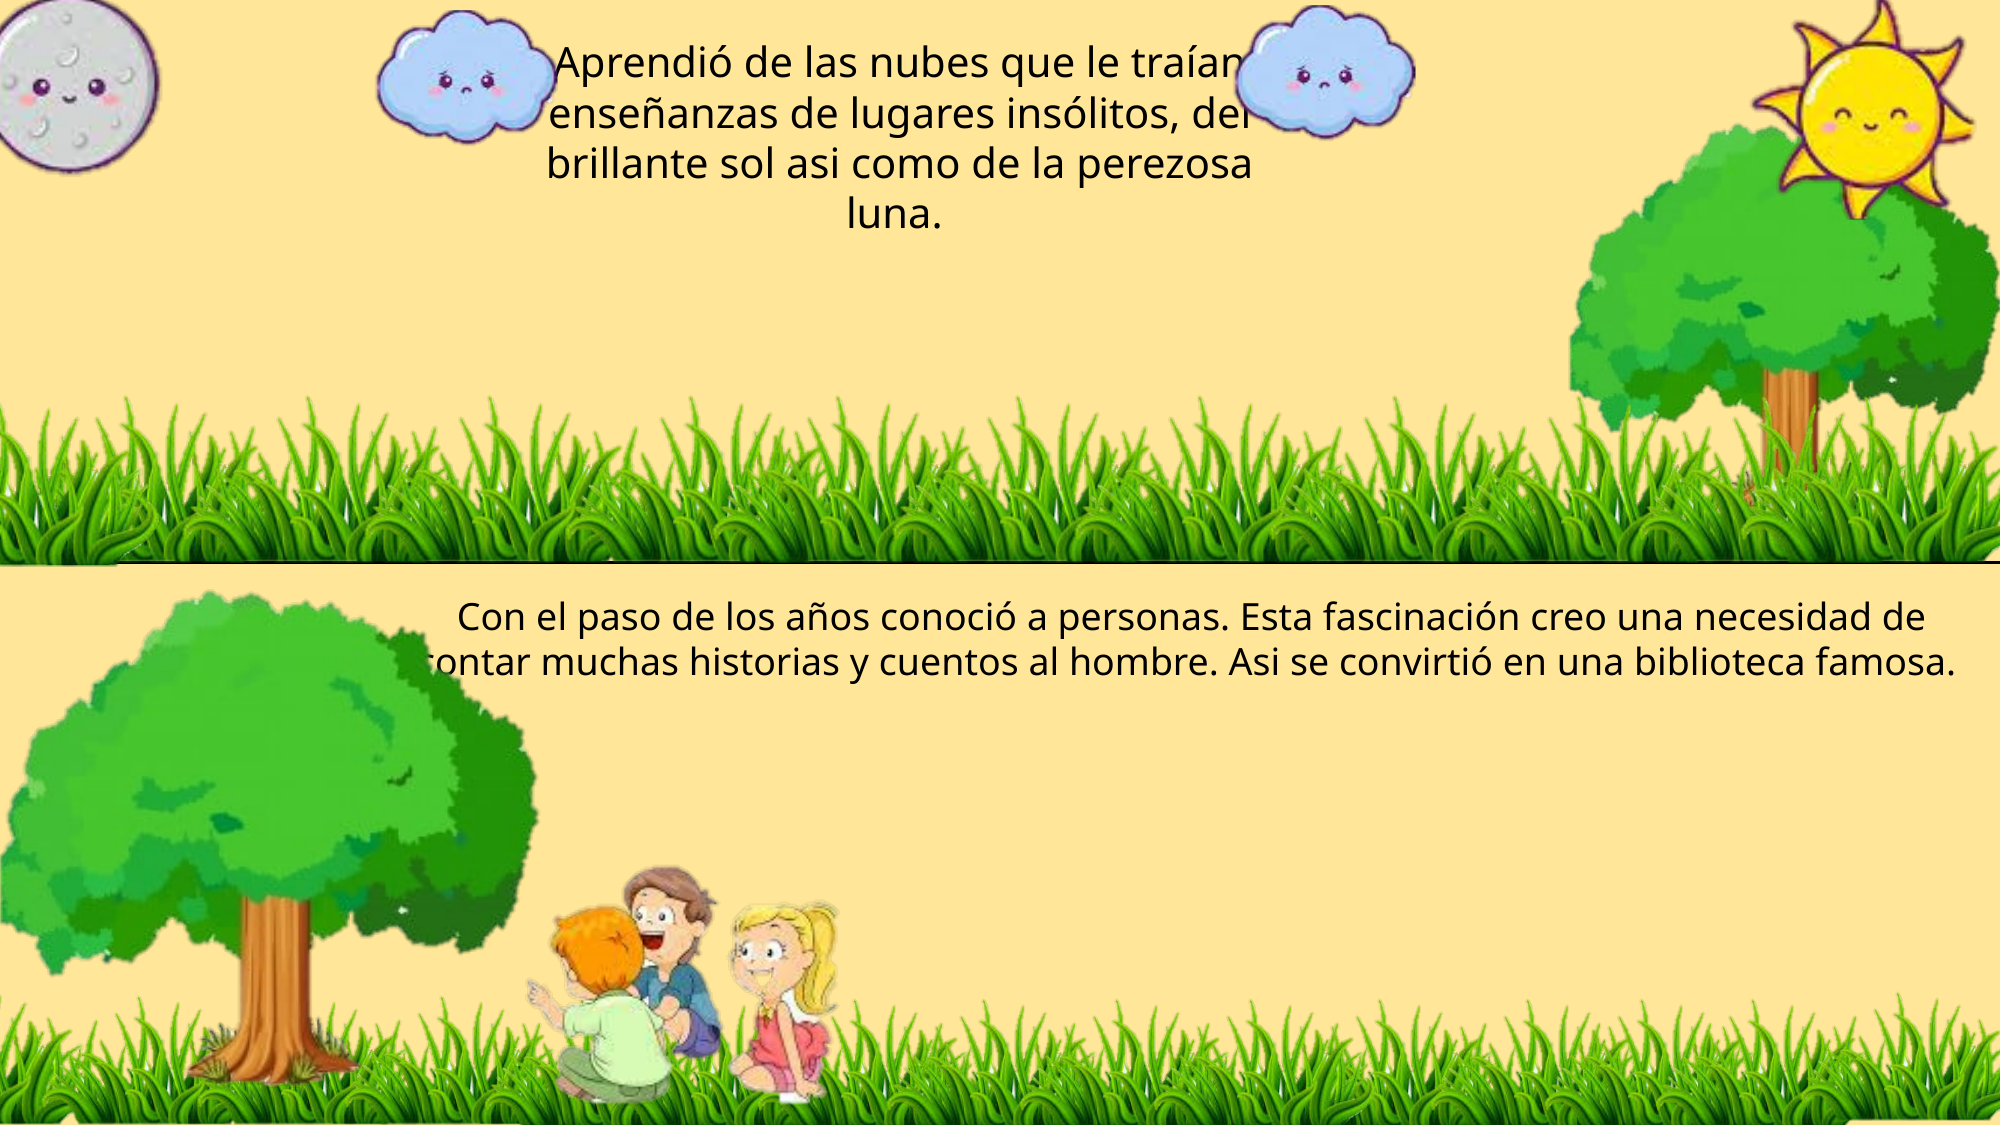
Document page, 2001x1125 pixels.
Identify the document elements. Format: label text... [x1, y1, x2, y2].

picture [1219, 5, 1425, 191]
picture [0, 0, 214, 204]
picture [0, 0, 2001, 1125]
text_box Aprendió de las nubes que le traían enseñanzas de lugares insólitos, del brillante sol asi como de la perezosa luna. [485, 28, 1315, 244]
picture [361, 10, 567, 196]
text_box Con el paso de los años conoció a personas. Esta fascinación creo una necesidad de contar muchas historias y cuentos al hombre. Asi se convirtió en una biblioteca famosa. [613, 585, 1990, 691]
